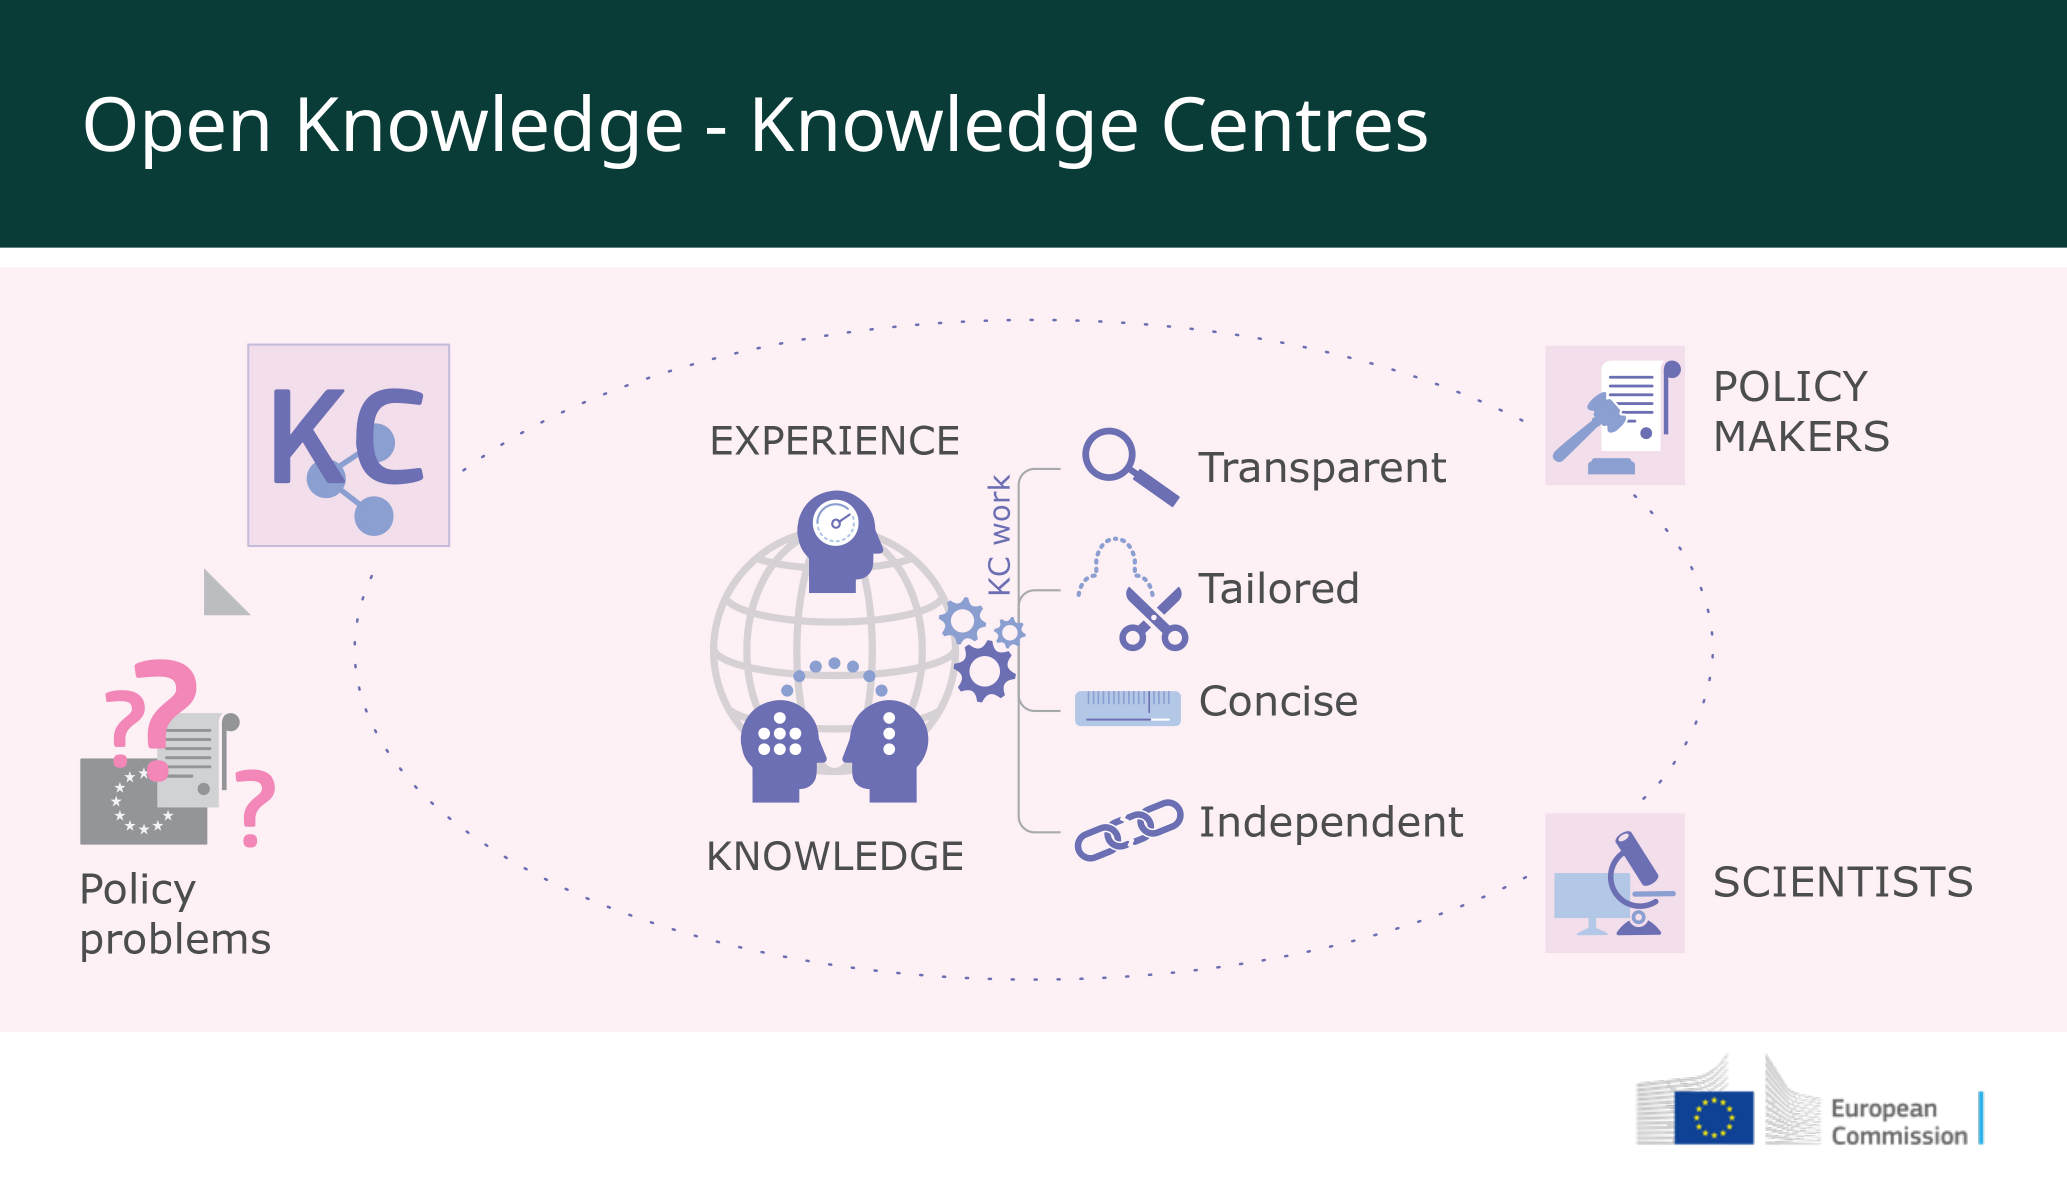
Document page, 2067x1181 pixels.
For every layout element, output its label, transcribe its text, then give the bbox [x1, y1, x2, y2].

list Open Knowledge - Knowledge Centres [81, 76, 1929, 248]
picture [0, 267, 2067, 1032]
picture [1608, 1040, 2013, 1159]
